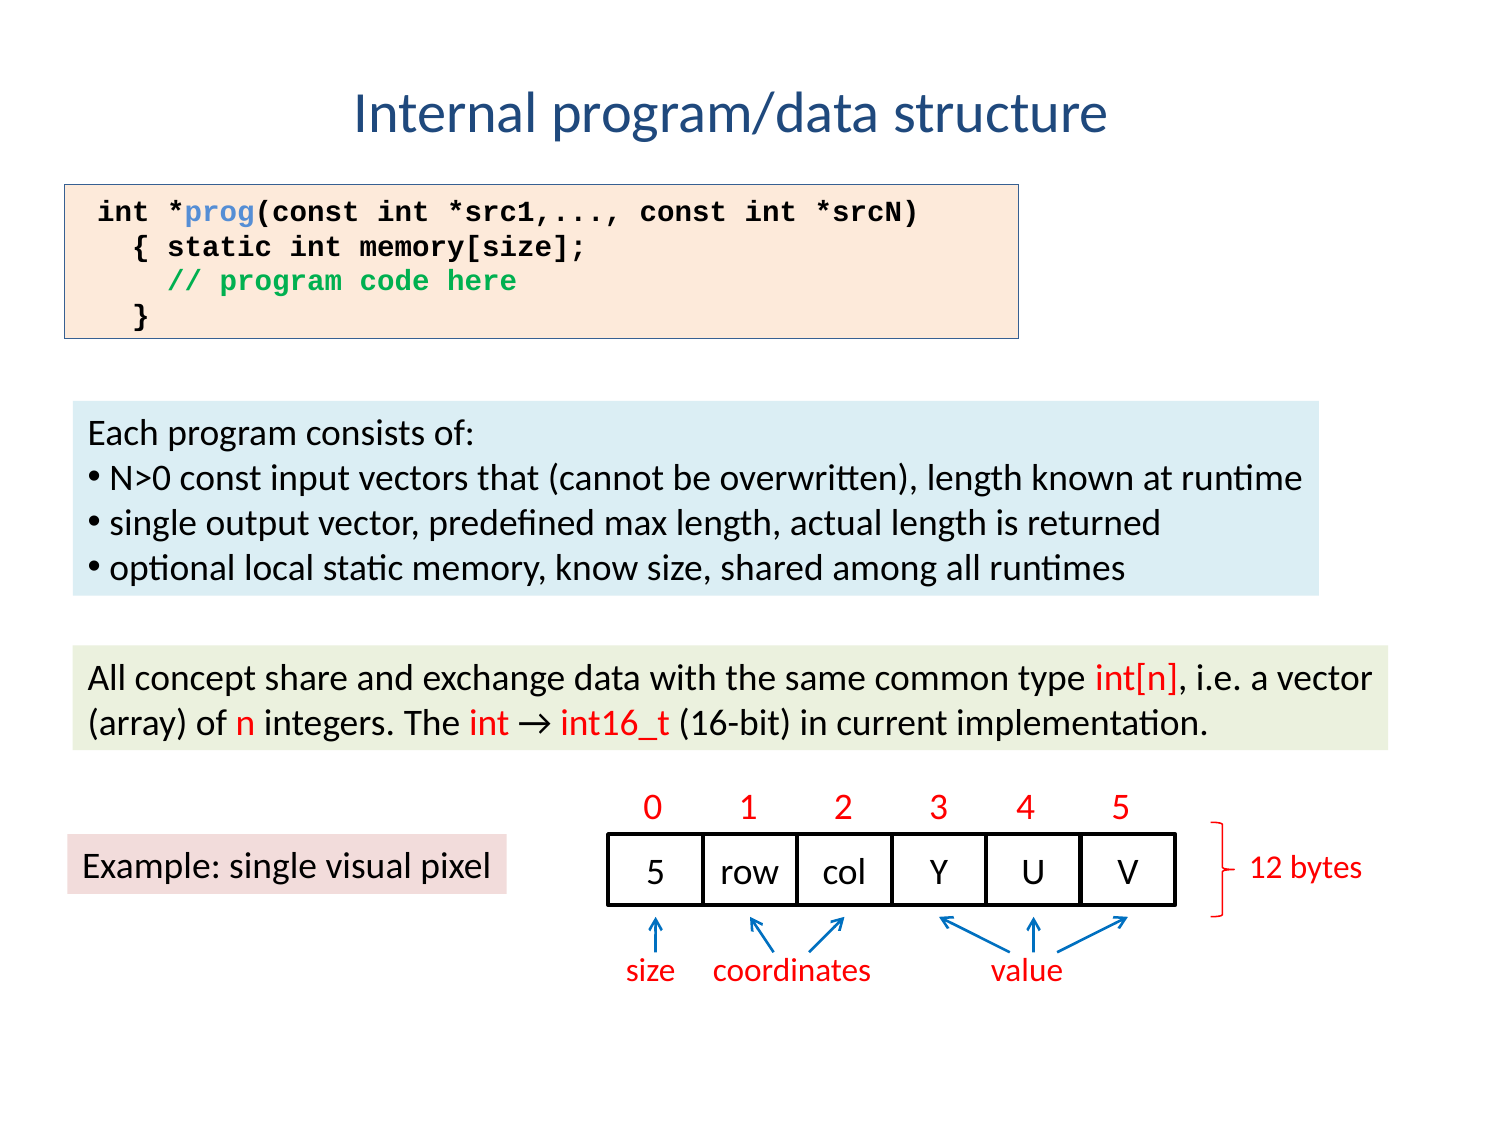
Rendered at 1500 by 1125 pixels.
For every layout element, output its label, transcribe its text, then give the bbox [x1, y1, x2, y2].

text_box col [795, 835, 890, 907]
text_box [1056, 916, 1129, 953]
text_box 12 bytes [1234, 837, 1388, 893]
text_box 0 1 2 3 4 5 [620, 775, 1164, 835]
text_box Y [890, 835, 988, 907]
text_box U [988, 835, 1079, 907]
text_box 5 [606, 832, 701, 907]
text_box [743, 922, 780, 947]
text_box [808, 916, 845, 953]
text_box size coordinates value [610, 940, 1176, 996]
text_box Internal program/data structure [338, 66, 1124, 152]
text_box V [1079, 832, 1177, 907]
text_box Each program consists of: N>0 const input vectors that (cannot be overwritten), length known at runtime single output vector, predefined max length, actual length is returned optional local static memory, know size, shared among all runtimes [72, 400, 1319, 596]
text_box [1210, 821, 1234, 918]
text_box row [701, 835, 795, 907]
text_box Example: single visual pixel [67, 834, 507, 894]
text_box All concept share and exchange data with the same common type int[n], i.e. a vector (array) of n integers. The int → int16_t (16-bit) in current implementation. [72, 645, 1389, 751]
text_box int *prog(const int *src1,..., const int *srcN) { static int memory[size]; // program code here } [64, 184, 1019, 339]
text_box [938, 916, 1010, 953]
